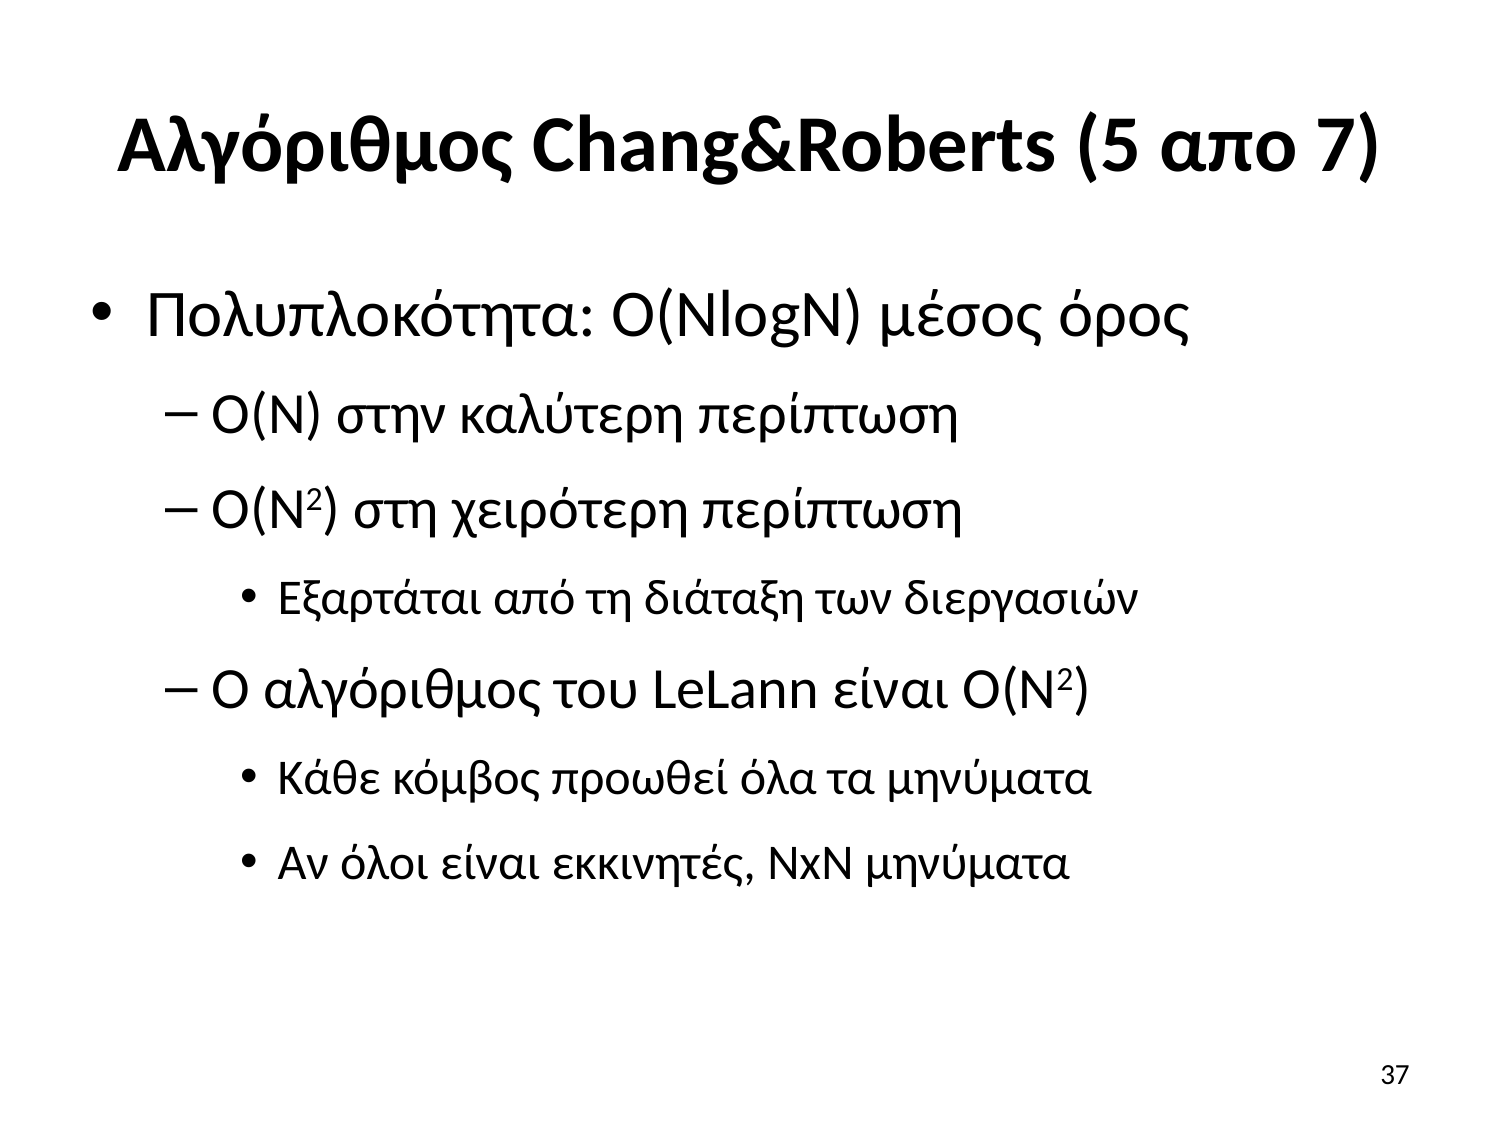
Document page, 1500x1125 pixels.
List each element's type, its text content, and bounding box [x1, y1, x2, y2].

title Αλγόριθμος Chang&Roberts (5 απο 7) [75, 45, 1425, 233]
list Πολυπλοκότητα: O(NlogN) μέσος όρος O(N) στην καλύτερη περίπτωση O(N2) στη χειρότερη περίπτωση Εξαρτάται από τη διάταξη των διεργασιών Ο αλγόριθμος του LeLann είναι O(N2) Κάθε κόμβος προωθεί όλα τα μηνύματα Αν όλοι είναι εκκινητές, NxN μηνύματα [75, 262, 1425, 1005]
slide_number 37 [1074, 1042, 1425, 1103]
